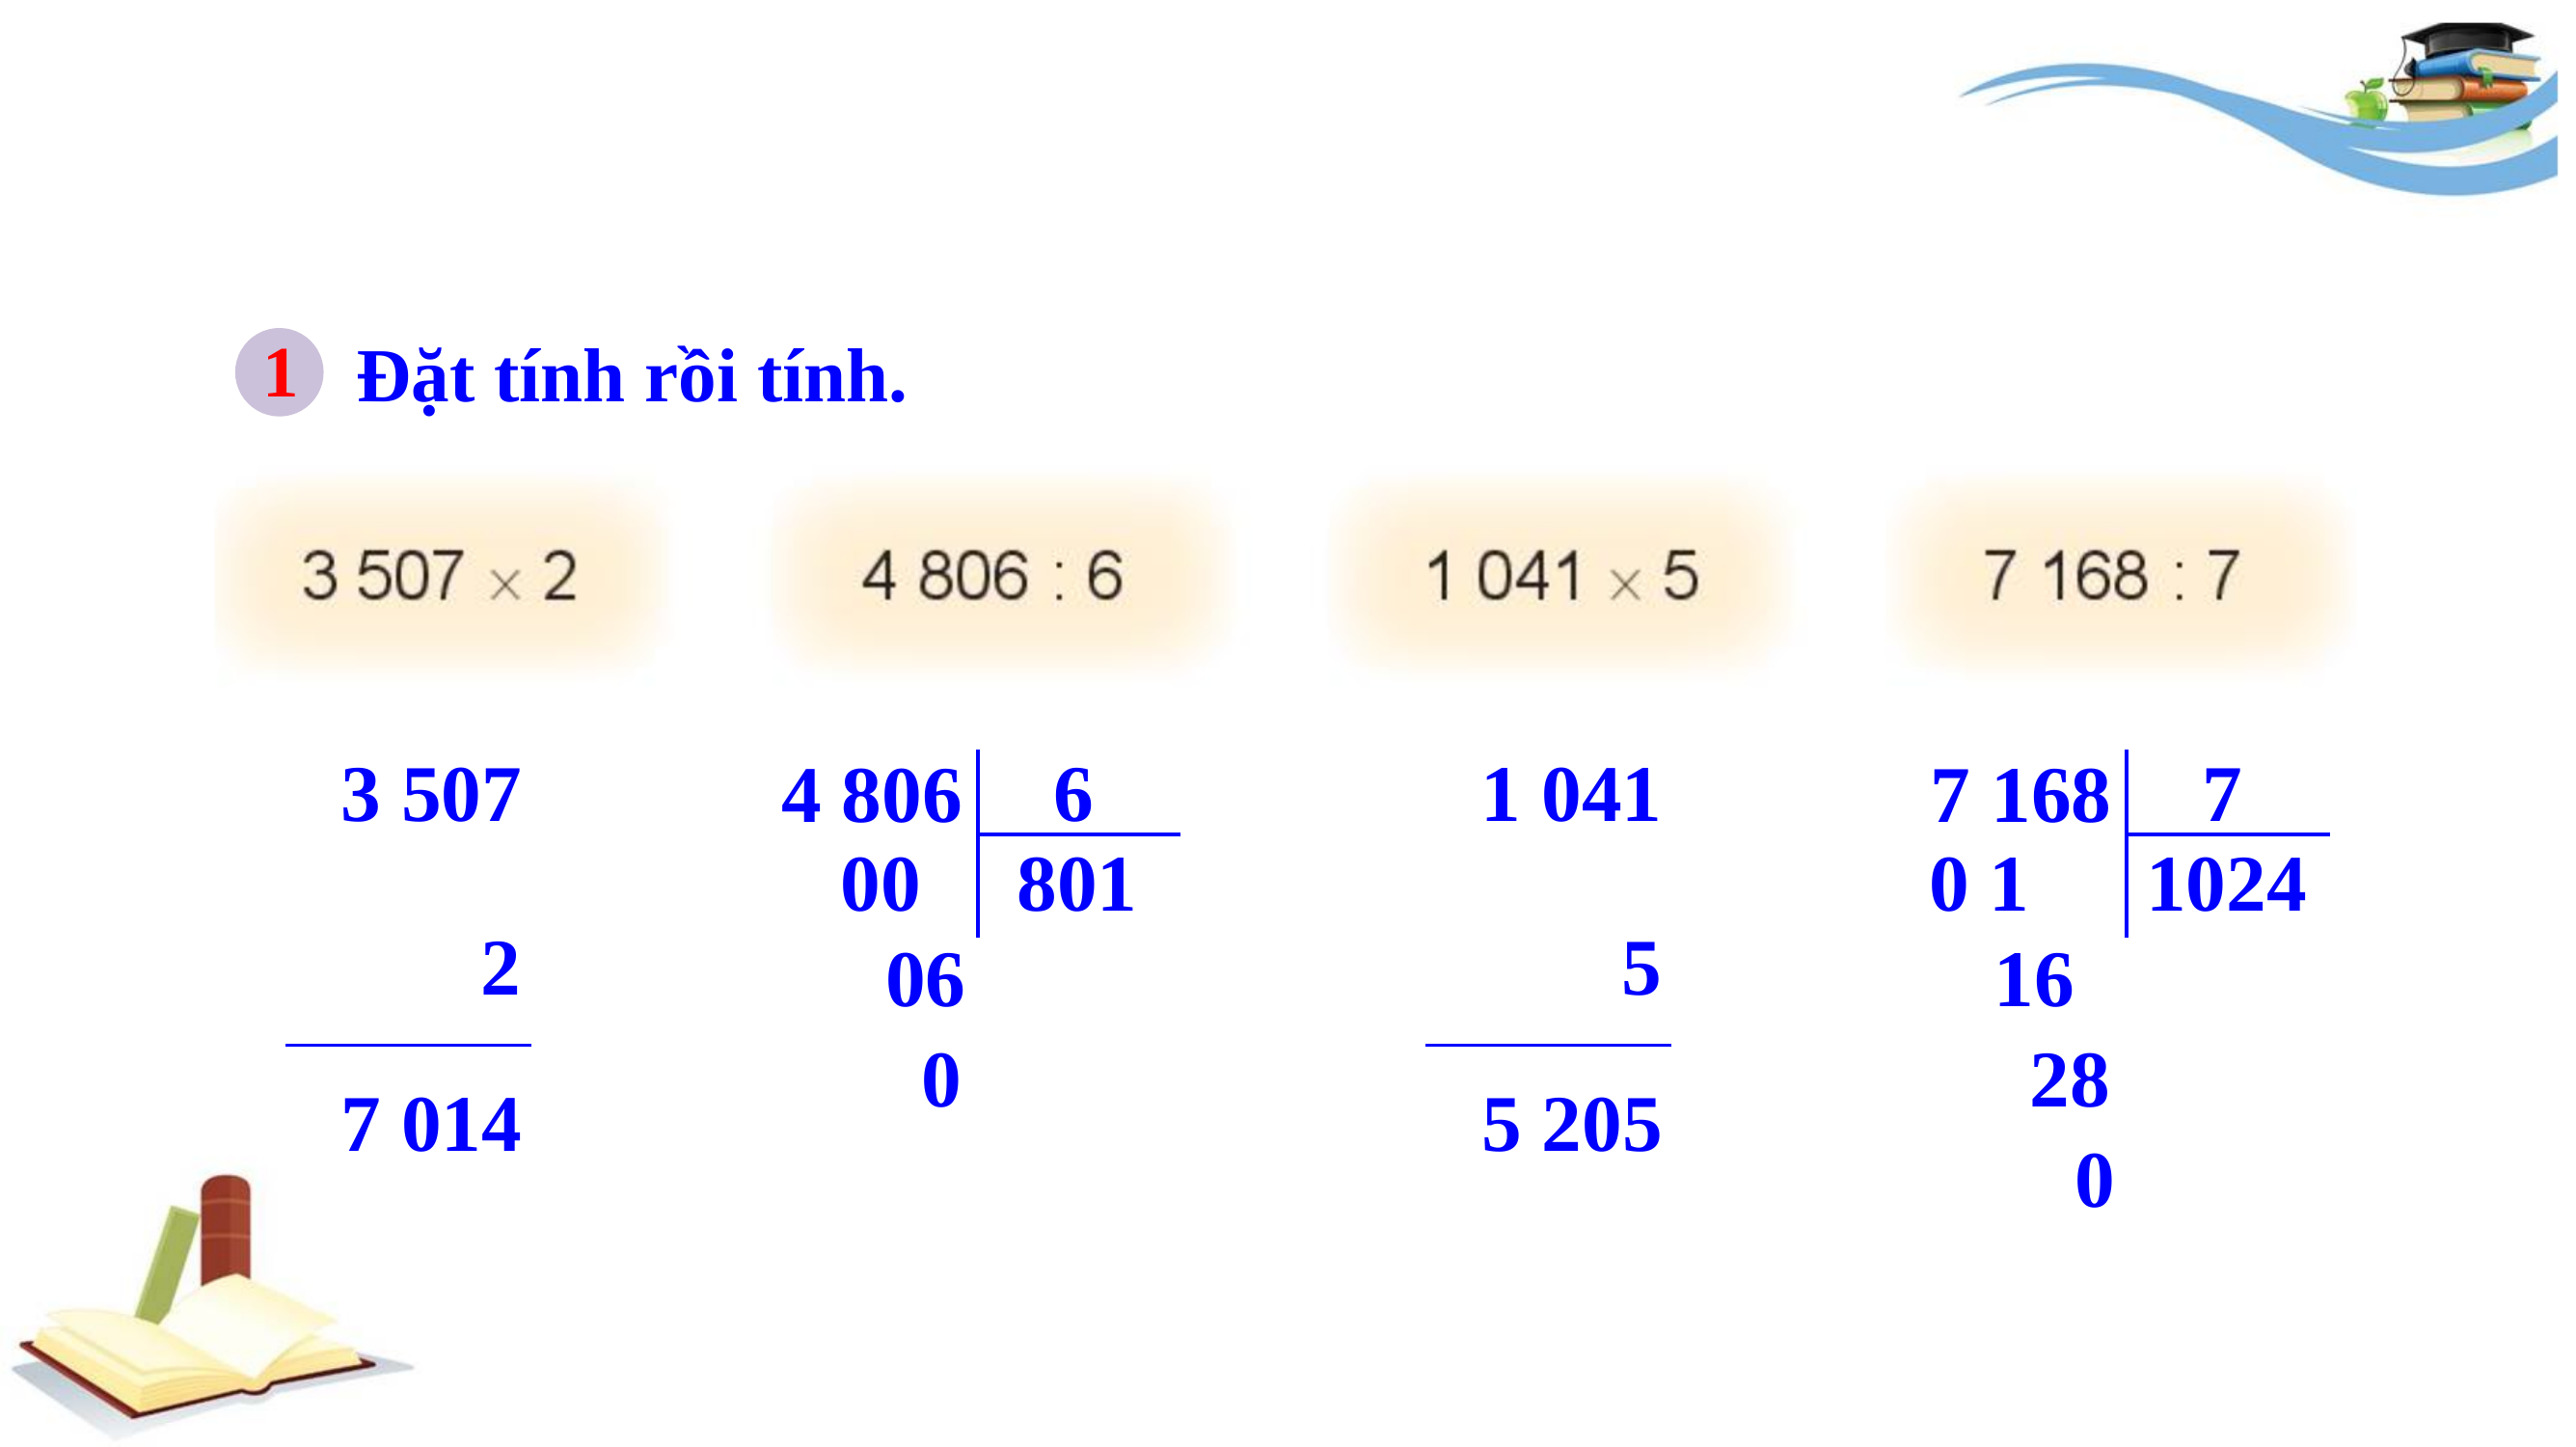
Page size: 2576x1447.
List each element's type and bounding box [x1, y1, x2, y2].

picture [0, 0, 2576, 1447]
text_box [1913, 733, 2330, 1233]
text_box [236, 317, 926, 426]
text_box [285, 733, 539, 1177]
text_box [1425, 733, 1679, 1177]
text_box [765, 733, 1181, 1132]
